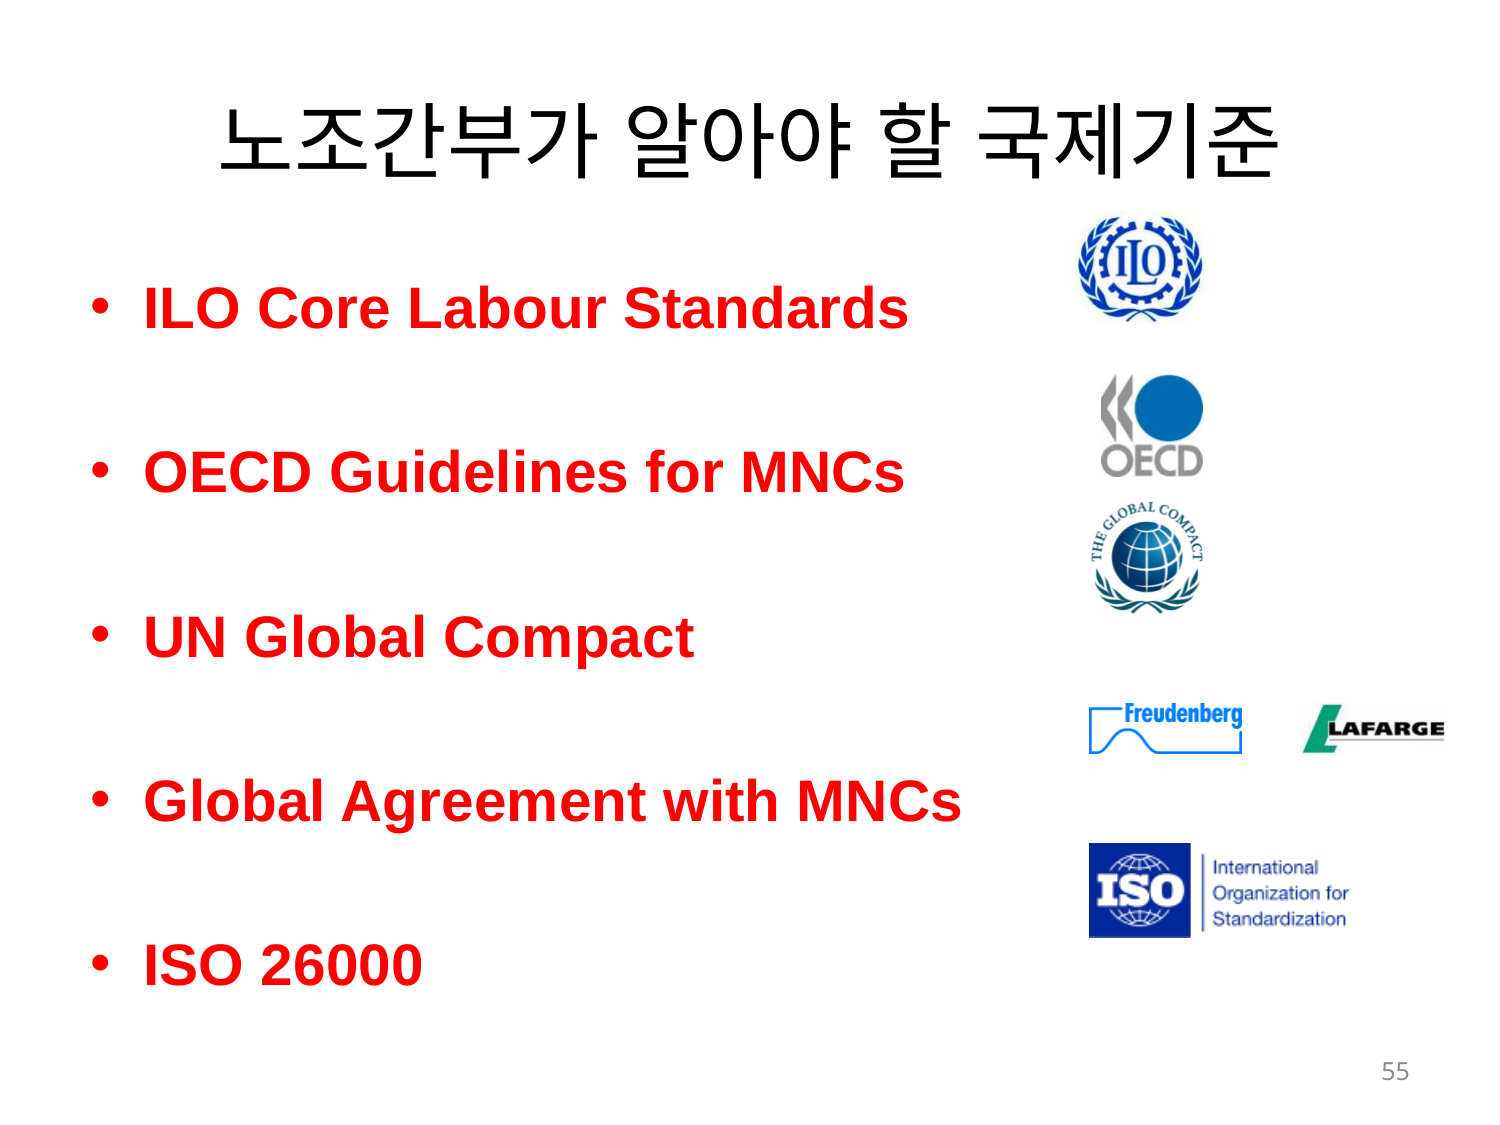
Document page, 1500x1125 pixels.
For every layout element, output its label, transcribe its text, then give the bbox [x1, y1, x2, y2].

picture [1089, 702, 1242, 755]
picture [1089, 843, 1364, 938]
picture [1077, 491, 1215, 622]
picture [1300, 702, 1450, 756]
slide_number 55 [1074, 1042, 1425, 1103]
list ILO Core Labour Standards OECD Guidelines for MNCs UN Global Compact Global Agreement with MNCs ISO 26000 [74, 262, 1426, 1006]
title 노조간부가 알아야 할 국제기준 [74, 44, 1426, 233]
picture [1101, 374, 1203, 477]
picture [1066, 210, 1216, 329]
